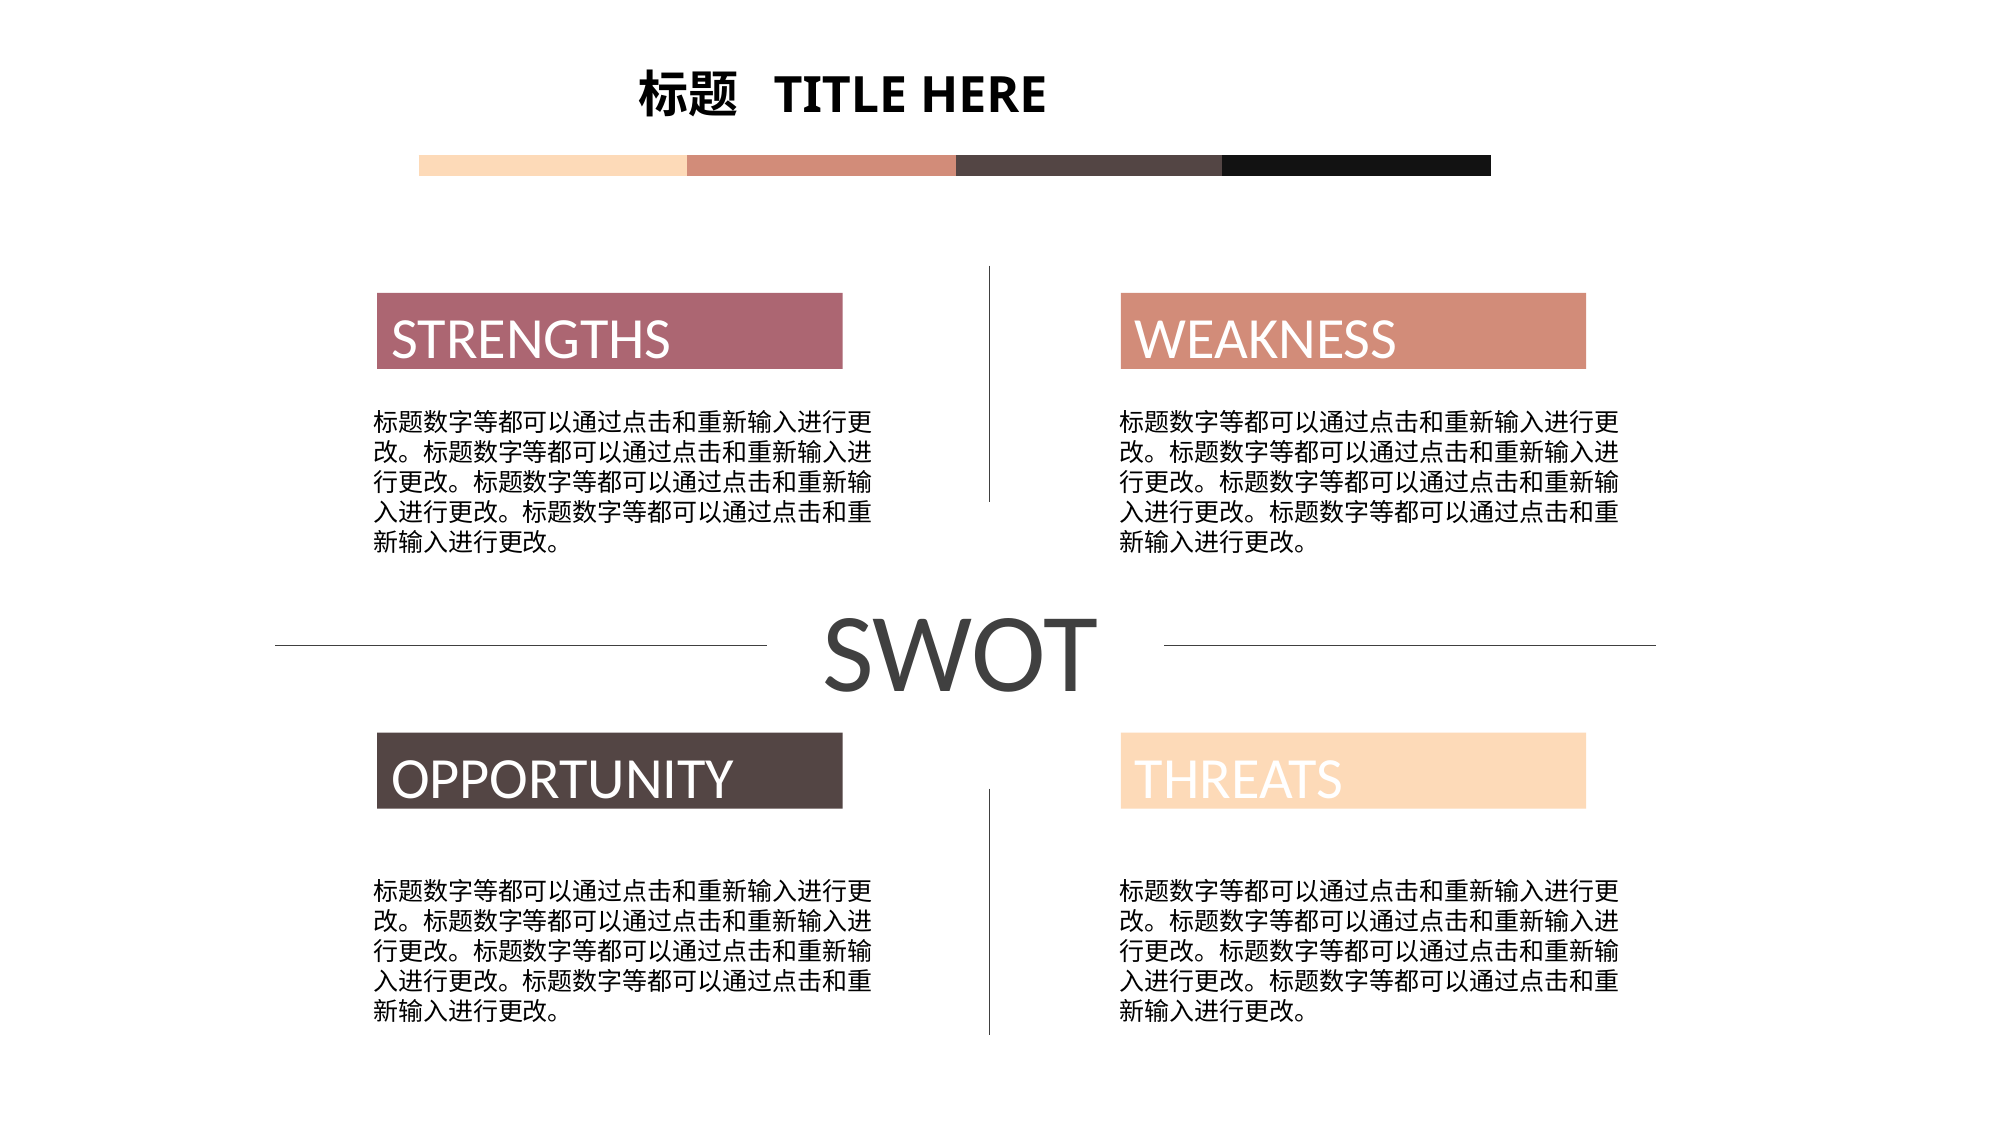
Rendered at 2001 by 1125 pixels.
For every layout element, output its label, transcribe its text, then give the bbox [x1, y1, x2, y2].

text_box [1413, 732, 1587, 810]
text_box [719, 292, 844, 370]
text_box 标题数字等都可以通过点击和重新输入进行更改。标题数字等都可以通过点击和重新输入进行更改。标题数字等都可以通过点击和重新输入进行更改。标题数字等都可以通过点击和重新输入进行更改。 [1104, 868, 1656, 1033]
text_box THREATS [1120, 732, 1413, 818]
text_box [768, 732, 844, 810]
text_box [1491, 292, 1587, 370]
text_box STRENGTHS [376, 292, 719, 378]
text_box OPPORTUNITY [376, 732, 768, 818]
text_box 标题数字等都可以通过点击和重新输入进行更改。标题数字等都可以通过点击和重新输入进行更改。标题数字等都可以通过点击和重新输入进行更改。标题数字等都可以通过点击和重新输入进行更改。 [358, 399, 910, 564]
text_box 标题数字等都可以通过点击和重新输入进行更改。标题数字等都可以通过点击和重新输入进行更改。标题数字等都可以通过点击和重新输入进行更改。标题数字等都可以通过点击和重新输入进行更改。 [1104, 399, 1656, 564]
text_box SWOT [807, 651, 1114, 722]
text_box 标题数字等都可以通过点击和重新输入进行更改。标题数字等都可以通过点击和重新输入进行更改。标题数字等都可以通过点击和重新输入进行更改。标题数字等都可以通过点击和重新输入进行更改。 [358, 868, 910, 1033]
text_box SWOT [807, 571, 1114, 650]
list 标题 TITLE HERE [624, 62, 1355, 122]
text_box WEAKNESS [1120, 292, 1491, 378]
